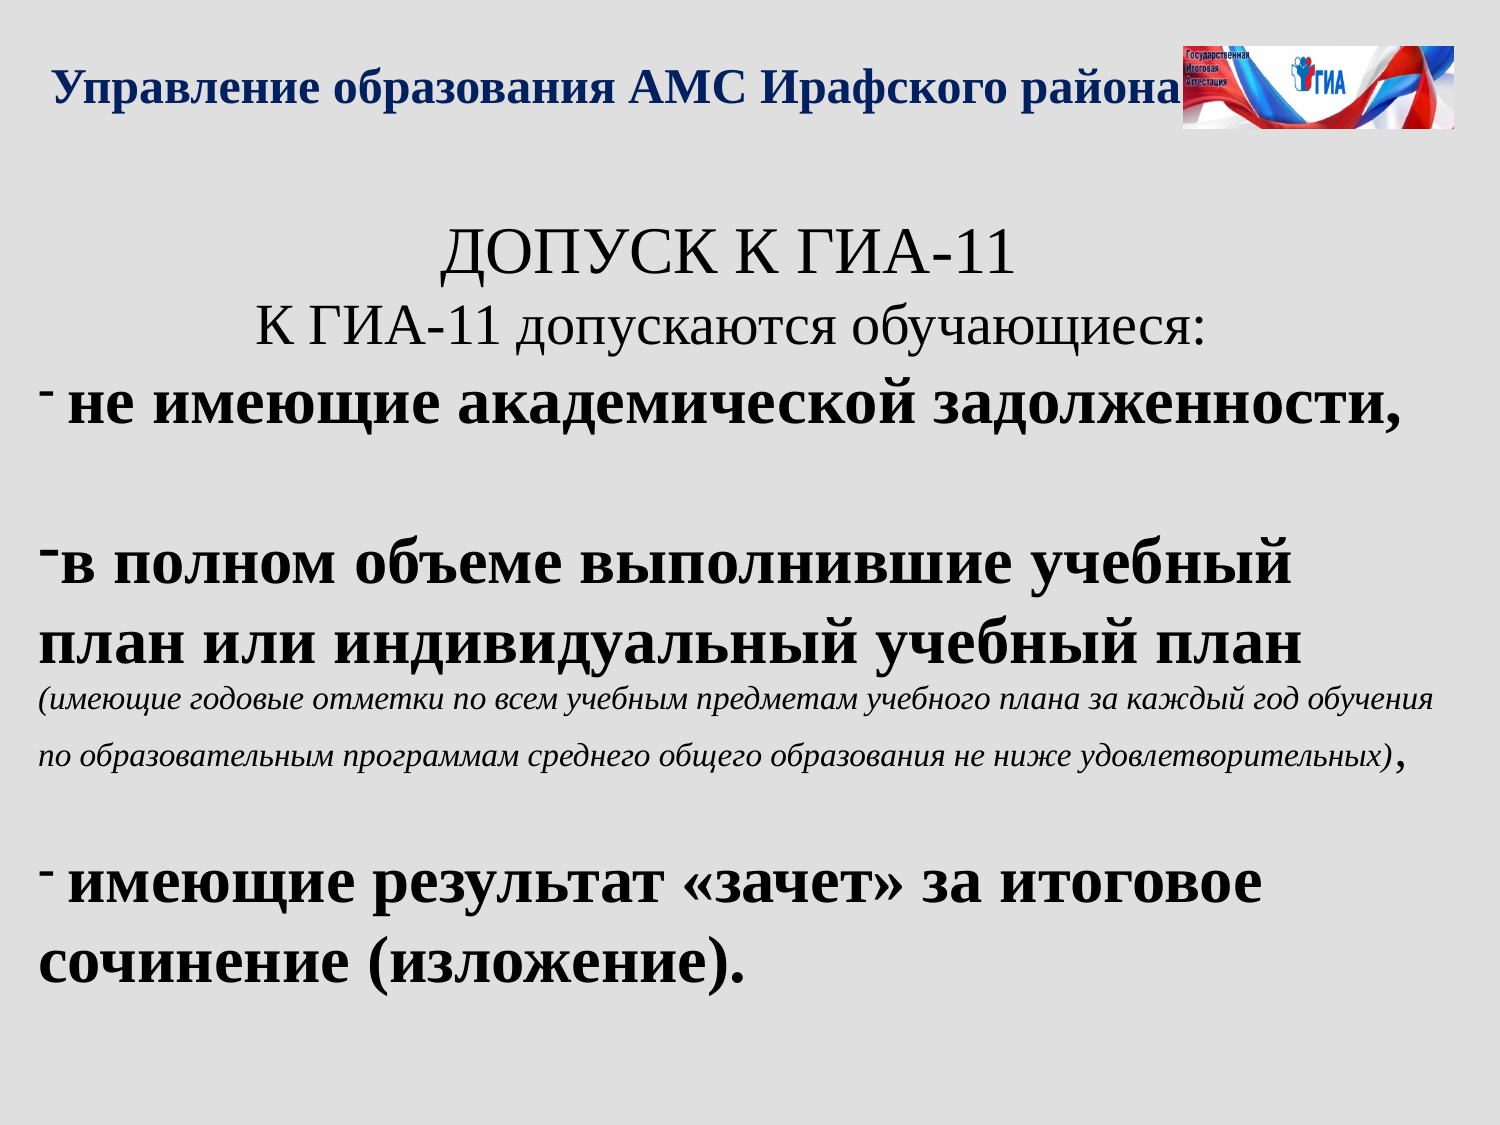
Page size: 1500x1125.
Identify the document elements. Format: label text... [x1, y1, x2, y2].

picture [1183, 46, 1454, 129]
text_box ДОПУСК К ГИА-11 К ГИА-11 допускаются обучающиеся: не имеющие академической задолженности, в полном объеме выполнившие учебный план или индивидуальный учебный план (имеющие годовые отметки по всем учебным предметам учебного плана за каждый год обучения по образовательным программам среднего общего образования не ниже удовлетворительных), имеющие результат «зачет» за итоговое сочинение (изложение). [23, 199, 1454, 1004]
title Управление образования АМС Ирафского района [35, 45, 1425, 129]
